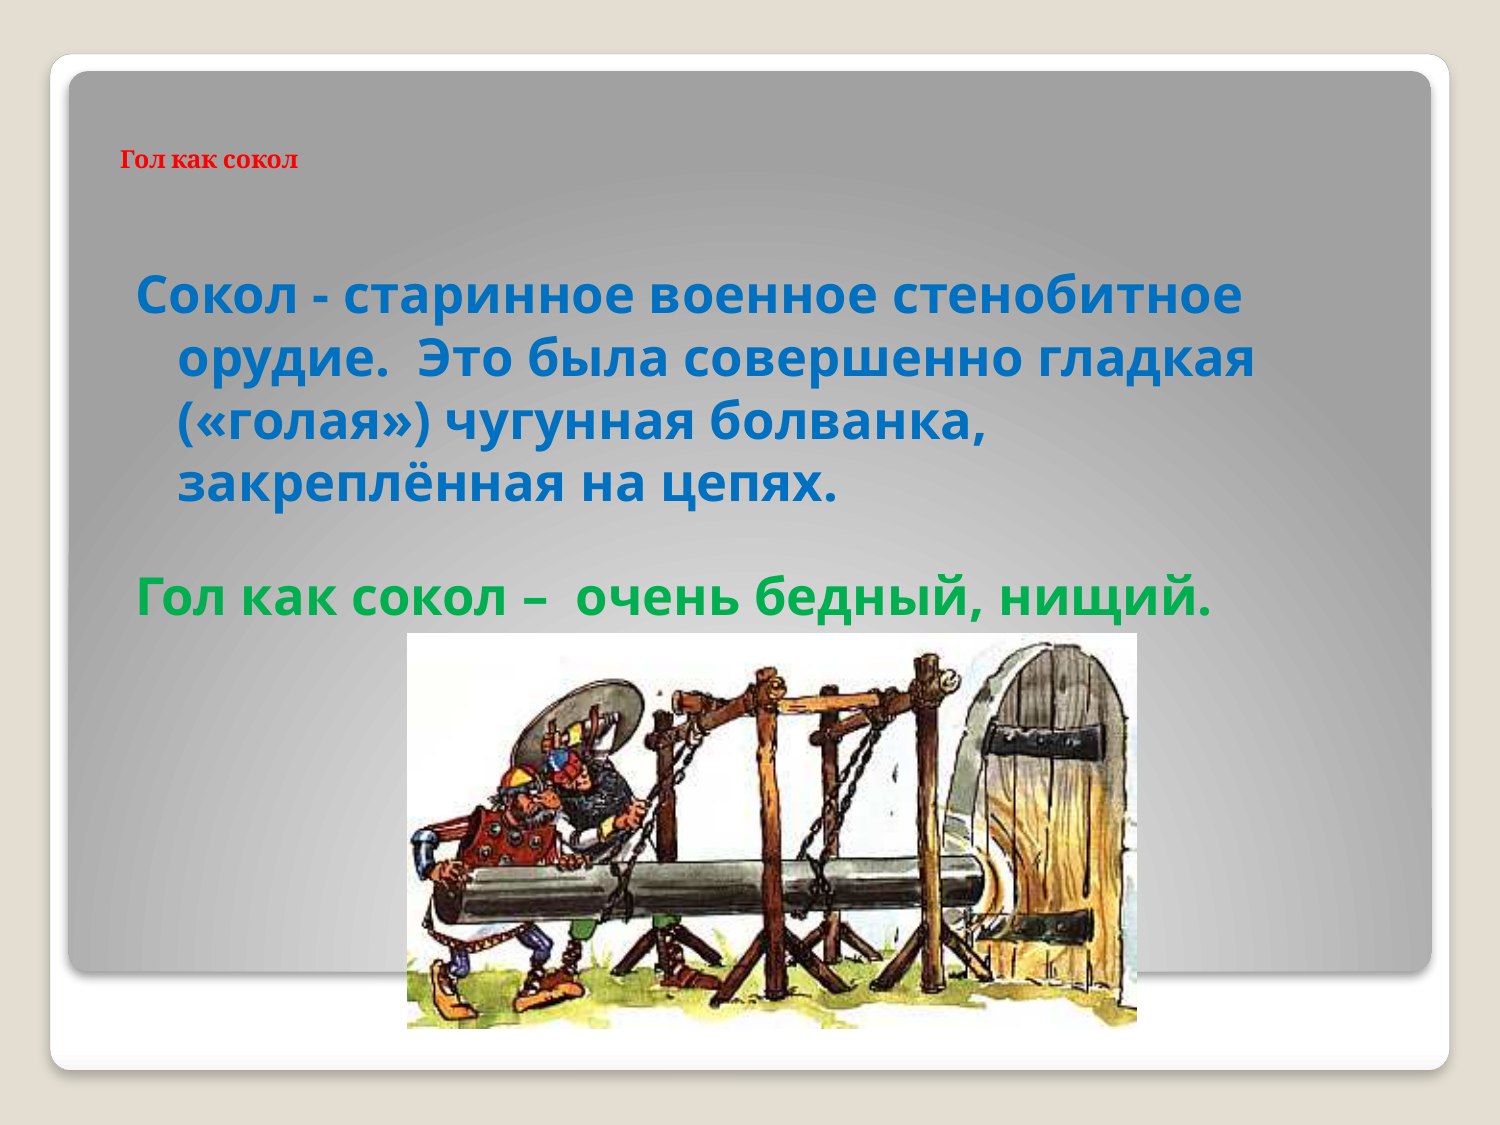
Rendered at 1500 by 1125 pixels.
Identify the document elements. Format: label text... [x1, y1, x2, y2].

list Сокол - старинное военное стенобитное орудие. Это была совершенно гладкая («голая») чугунная болванка, закреплённая на цепях. Гол как сокол – очень бедный, нищий. [105, 246, 1400, 633]
title Гол как сокол [105, 105, 1381, 211]
picture [407, 632, 1137, 1029]
